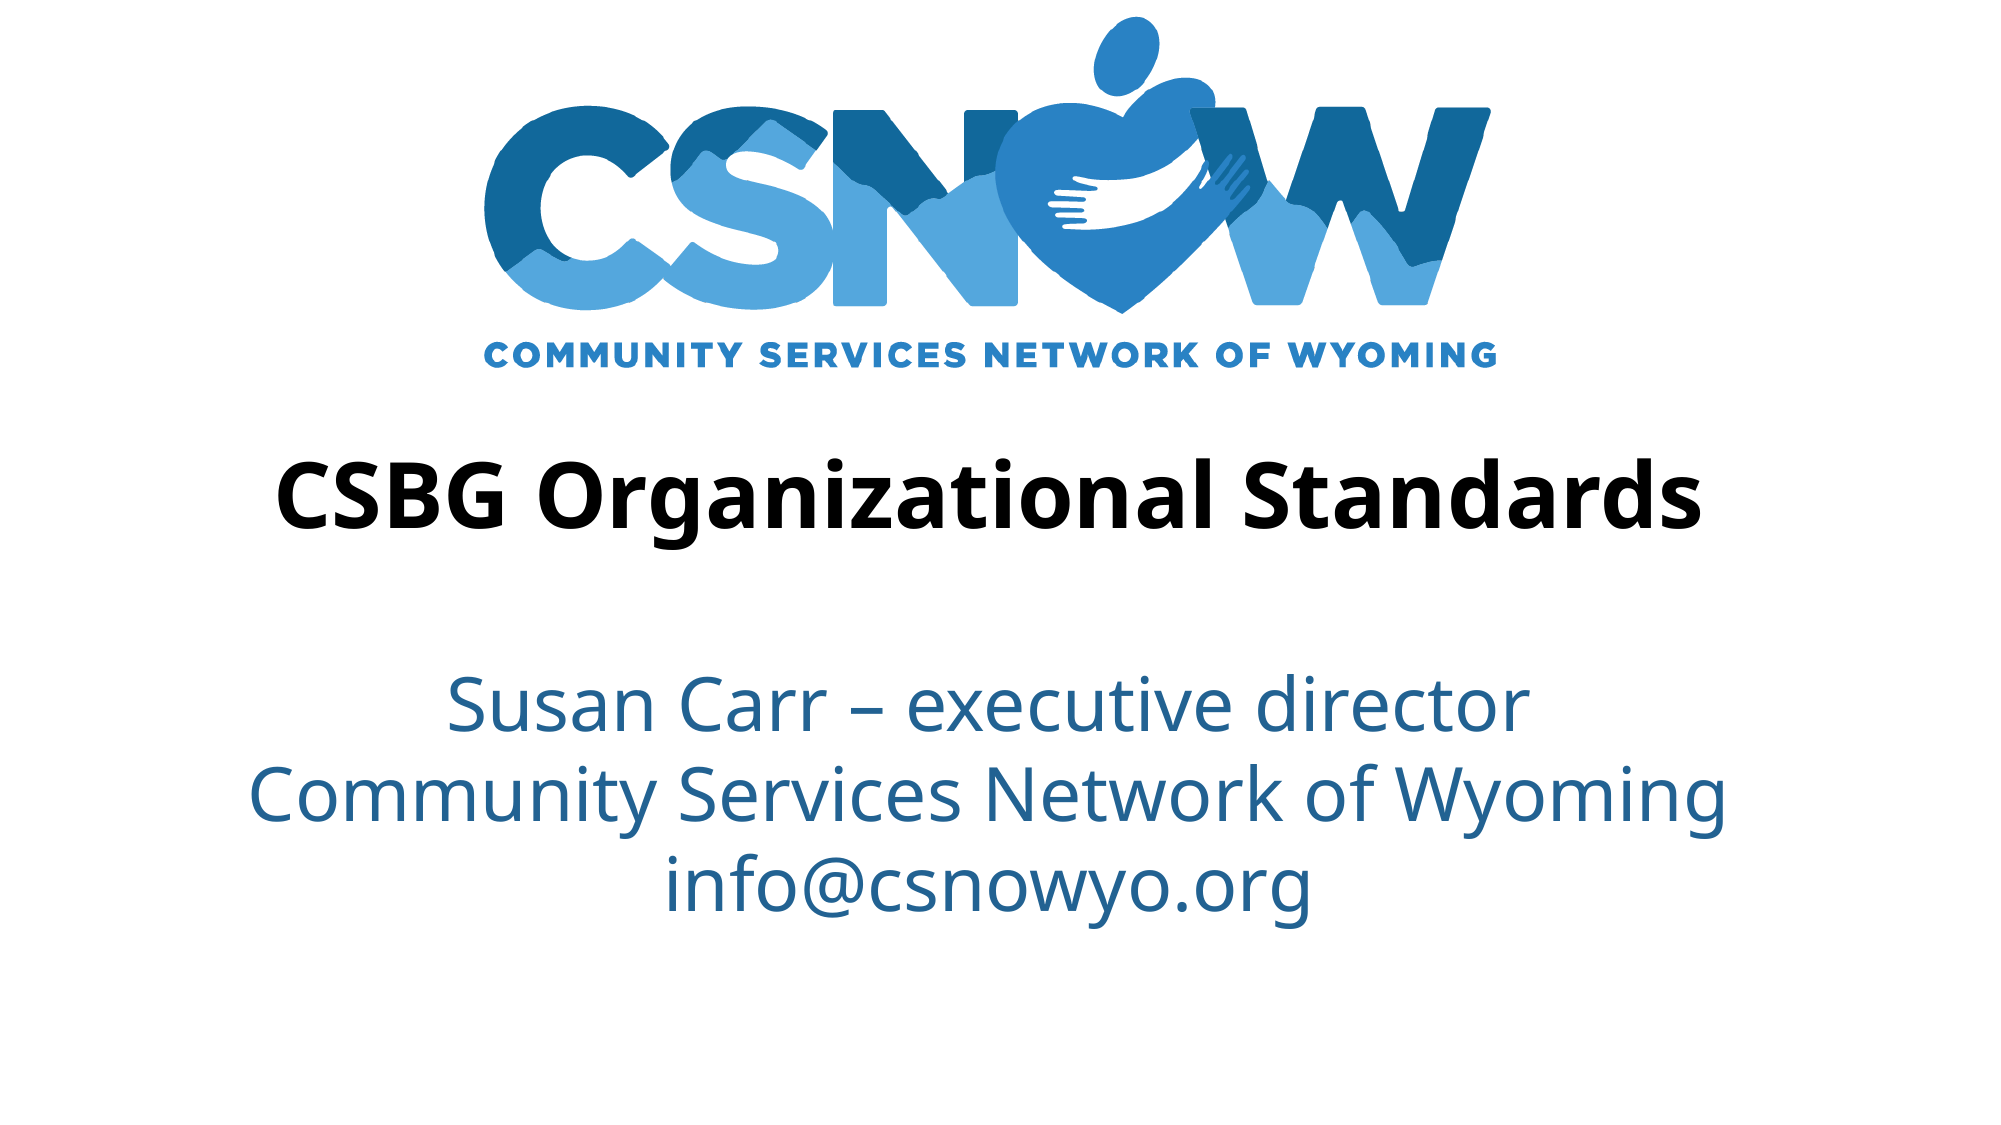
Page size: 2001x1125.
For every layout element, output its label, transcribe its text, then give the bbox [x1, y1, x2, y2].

text_box CSBG Organizational Standards Susan Carr – executive director Community Services Network of Wyoming info@csnowyo.org [82, 429, 1896, 934]
picture [466, 0, 1513, 394]
